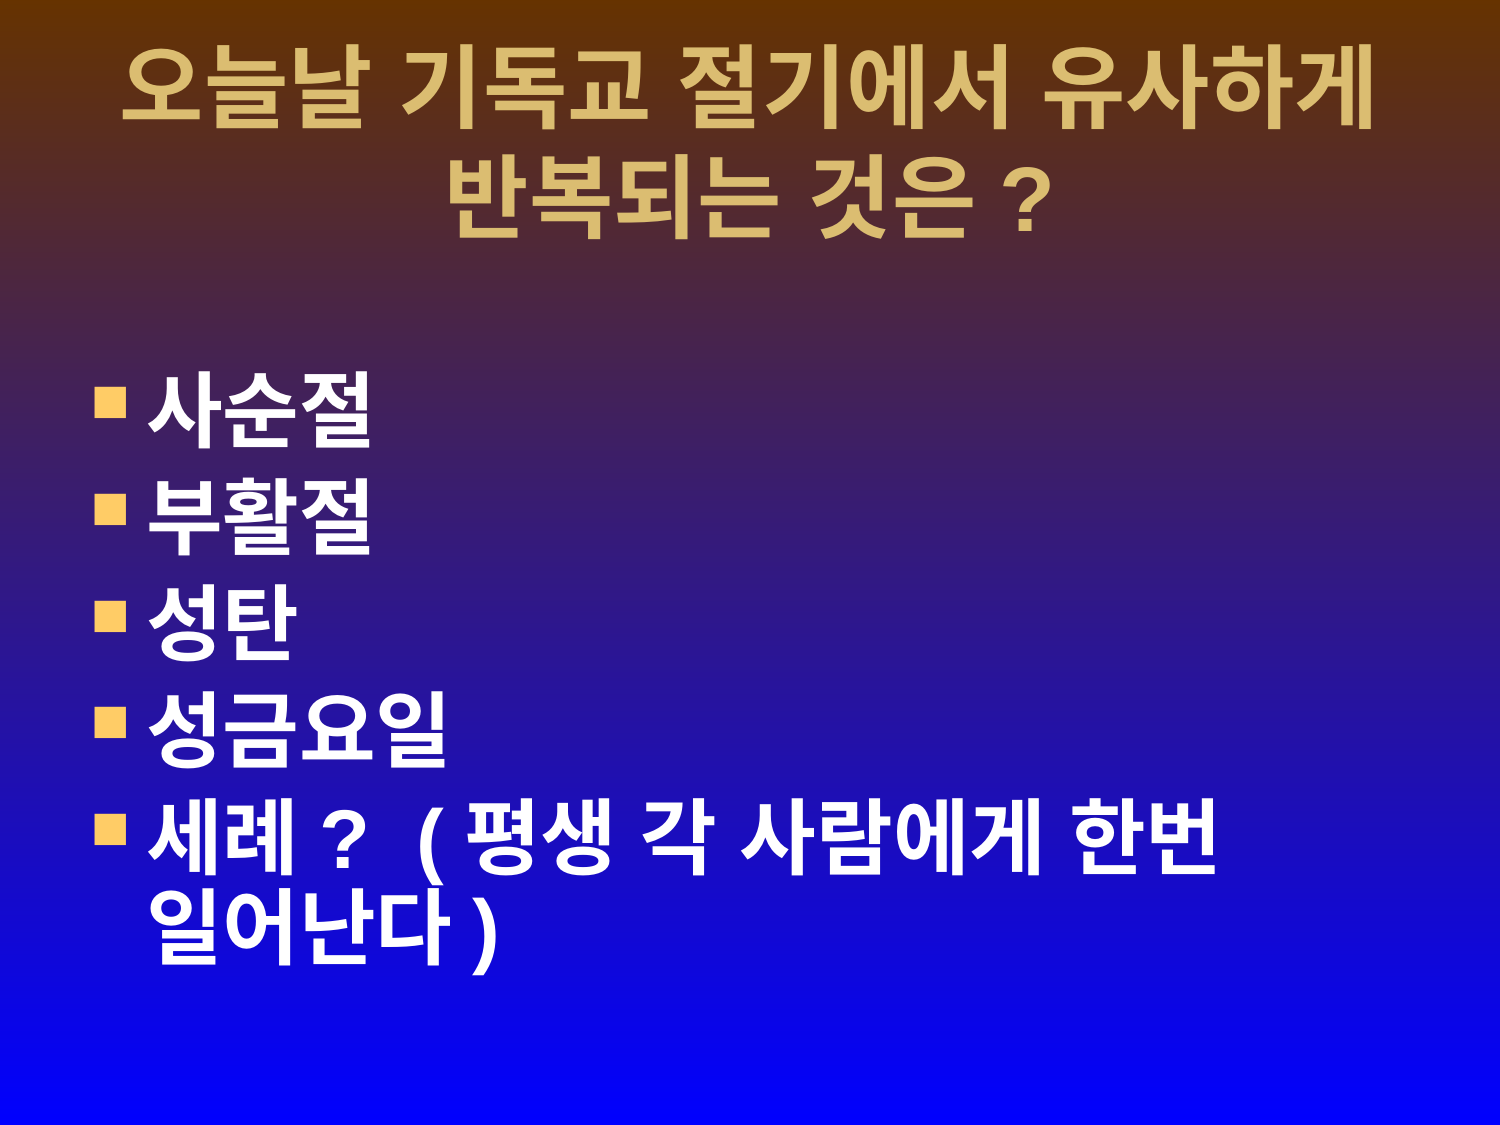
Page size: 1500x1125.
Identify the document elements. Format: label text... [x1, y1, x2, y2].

title 오늘날 기독교 절기에서 유사하게 반복되는 것은? [74, 45, 1426, 234]
list 사순절 부활절 성탄 성금요일 세례? (평생 각 사람에게 한번 일어난다) [74, 362, 1426, 1006]
text_box [0, 0, 1500, 1125]
